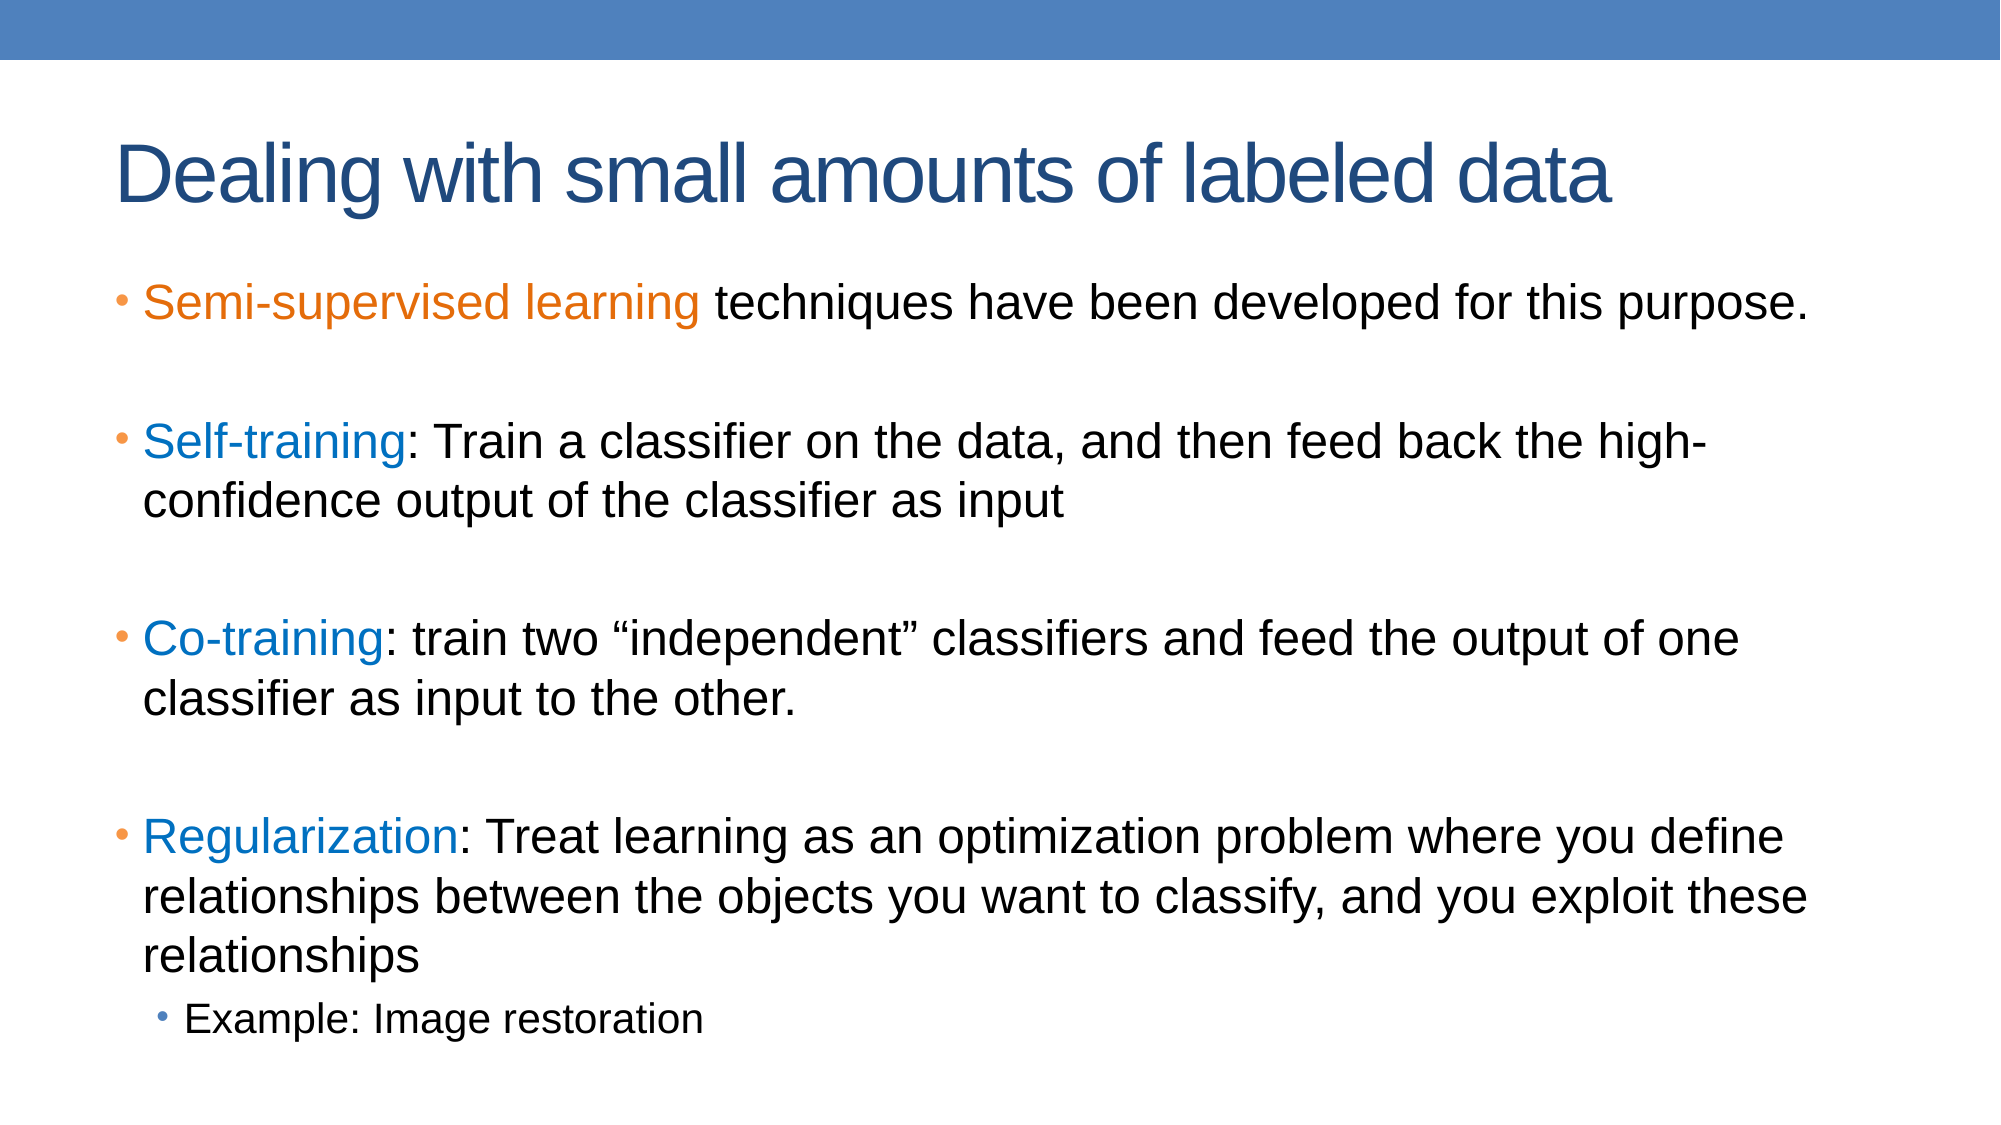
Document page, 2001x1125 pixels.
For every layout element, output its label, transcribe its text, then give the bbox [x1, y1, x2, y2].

title Dealing with small amounts of labeled data [99, 87, 1900, 250]
list Semi-supervised learning techniques have been developed for this purpose. Self-training: Train a classifier on the data, and then feed back the high-confidence output of the classifier as input Co-training: train two “independent” classifiers and feed the output of one classifier as input to the other. Regularization: Treat learning as an optimization problem where you define relationships between the objects you want to classify, and you exploit these relationships Example: Image restoration [99, 262, 1900, 1063]
